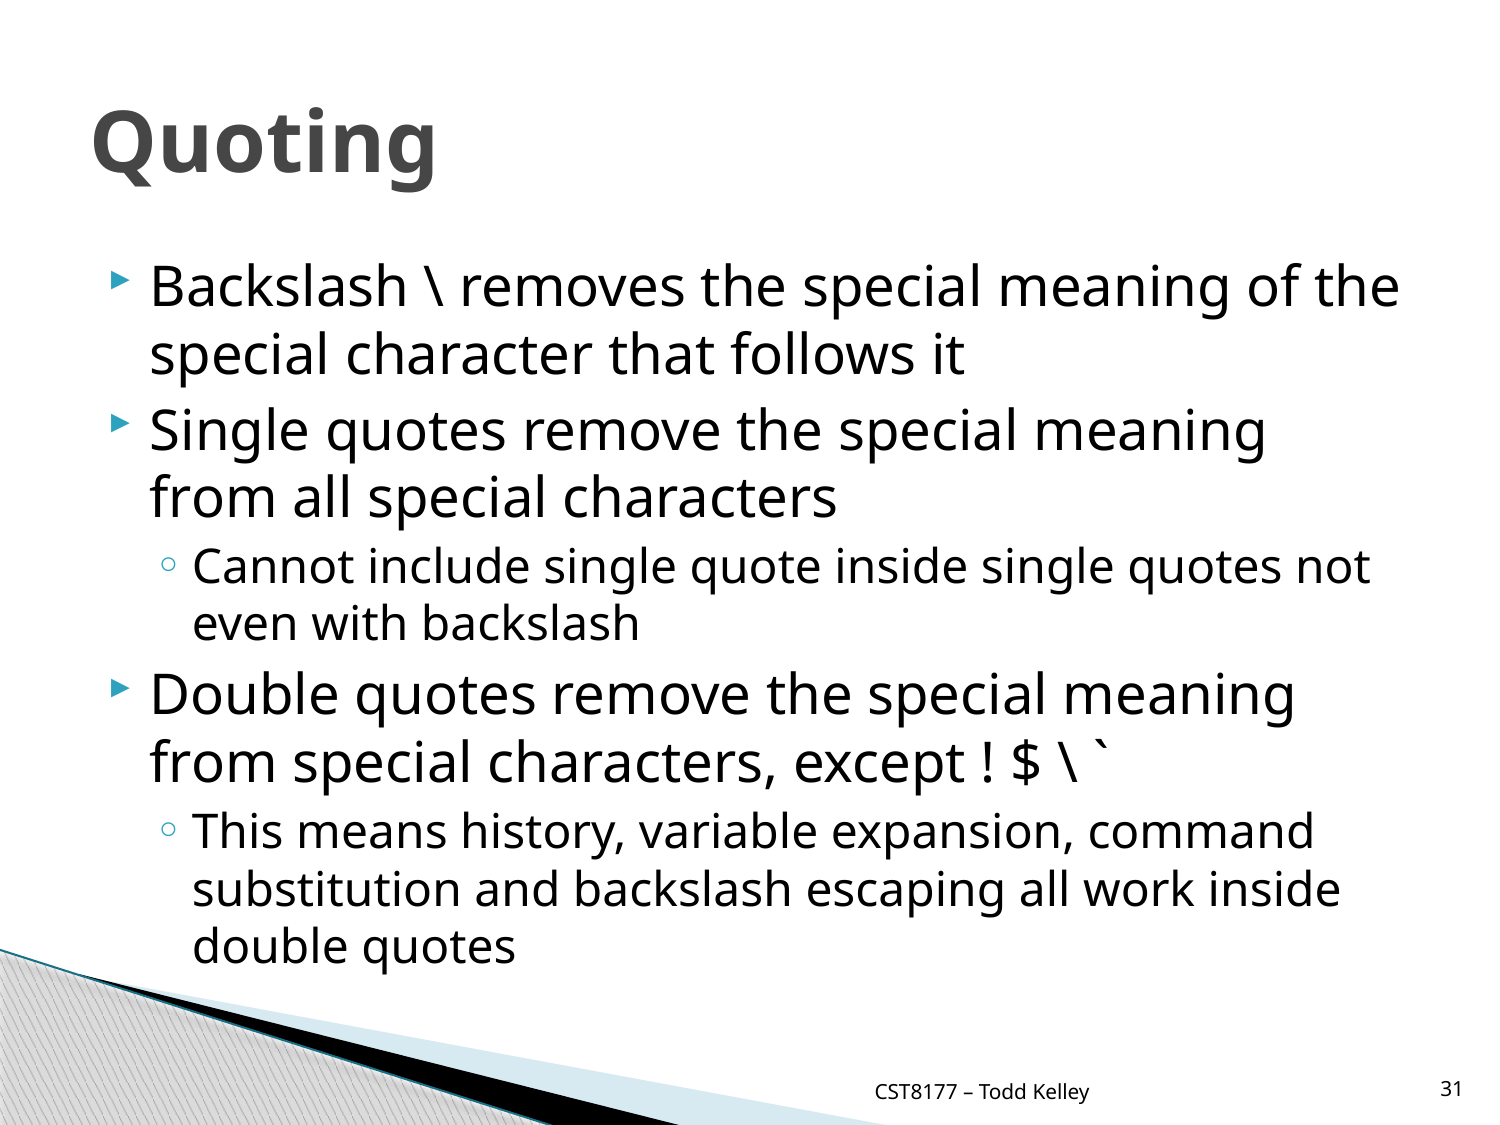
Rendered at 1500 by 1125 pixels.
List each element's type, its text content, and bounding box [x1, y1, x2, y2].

title Quoting [75, 45, 1425, 233]
list Backslash \ removes the special meaning of the special character that follows it Single quotes remove the special meaning from all special characters Cannot include single quote inside single quotes not even with backslash Double quotes remove the special meaning from special characters, except ! $ \ ` This means history, variable expansion, command substitution and backslash escaping all work inside double quotes [74, 242, 1426, 986]
footer CST8177 – Todd Kelley [718, 1051, 1105, 1112]
slide_number 31 [1418, 1051, 1479, 1112]
